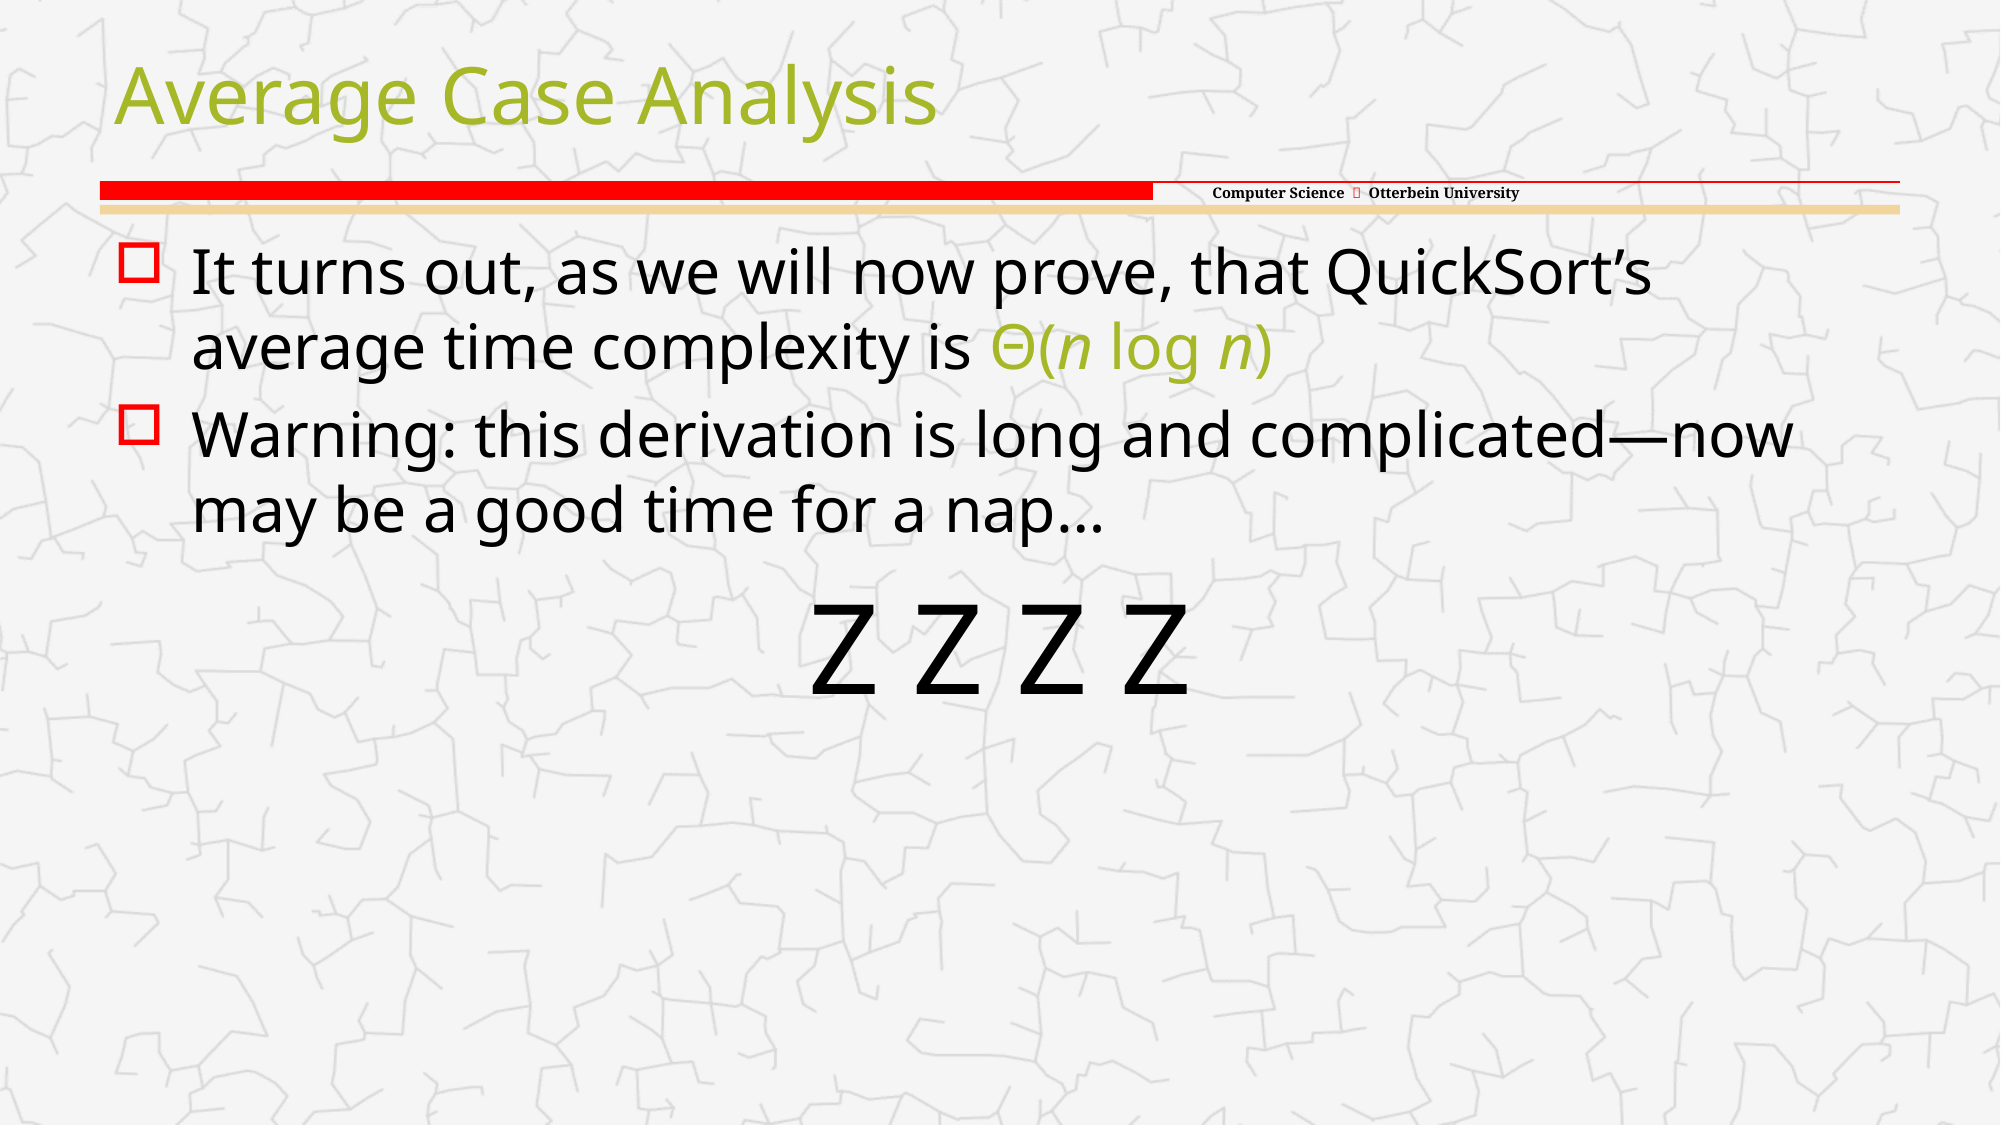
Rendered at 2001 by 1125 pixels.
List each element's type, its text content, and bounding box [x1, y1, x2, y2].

picture [0, 0, 2001, 1125]
title Average Case Analysis [99, 37, 1900, 175]
list It turns out, as we will now prove, that QuickSort’s average time complexity is Θ(n log n) Warning: this derivation is long and complicated—now may be a good time for a nap… Z Z Z Z [99, 224, 1900, 1088]
